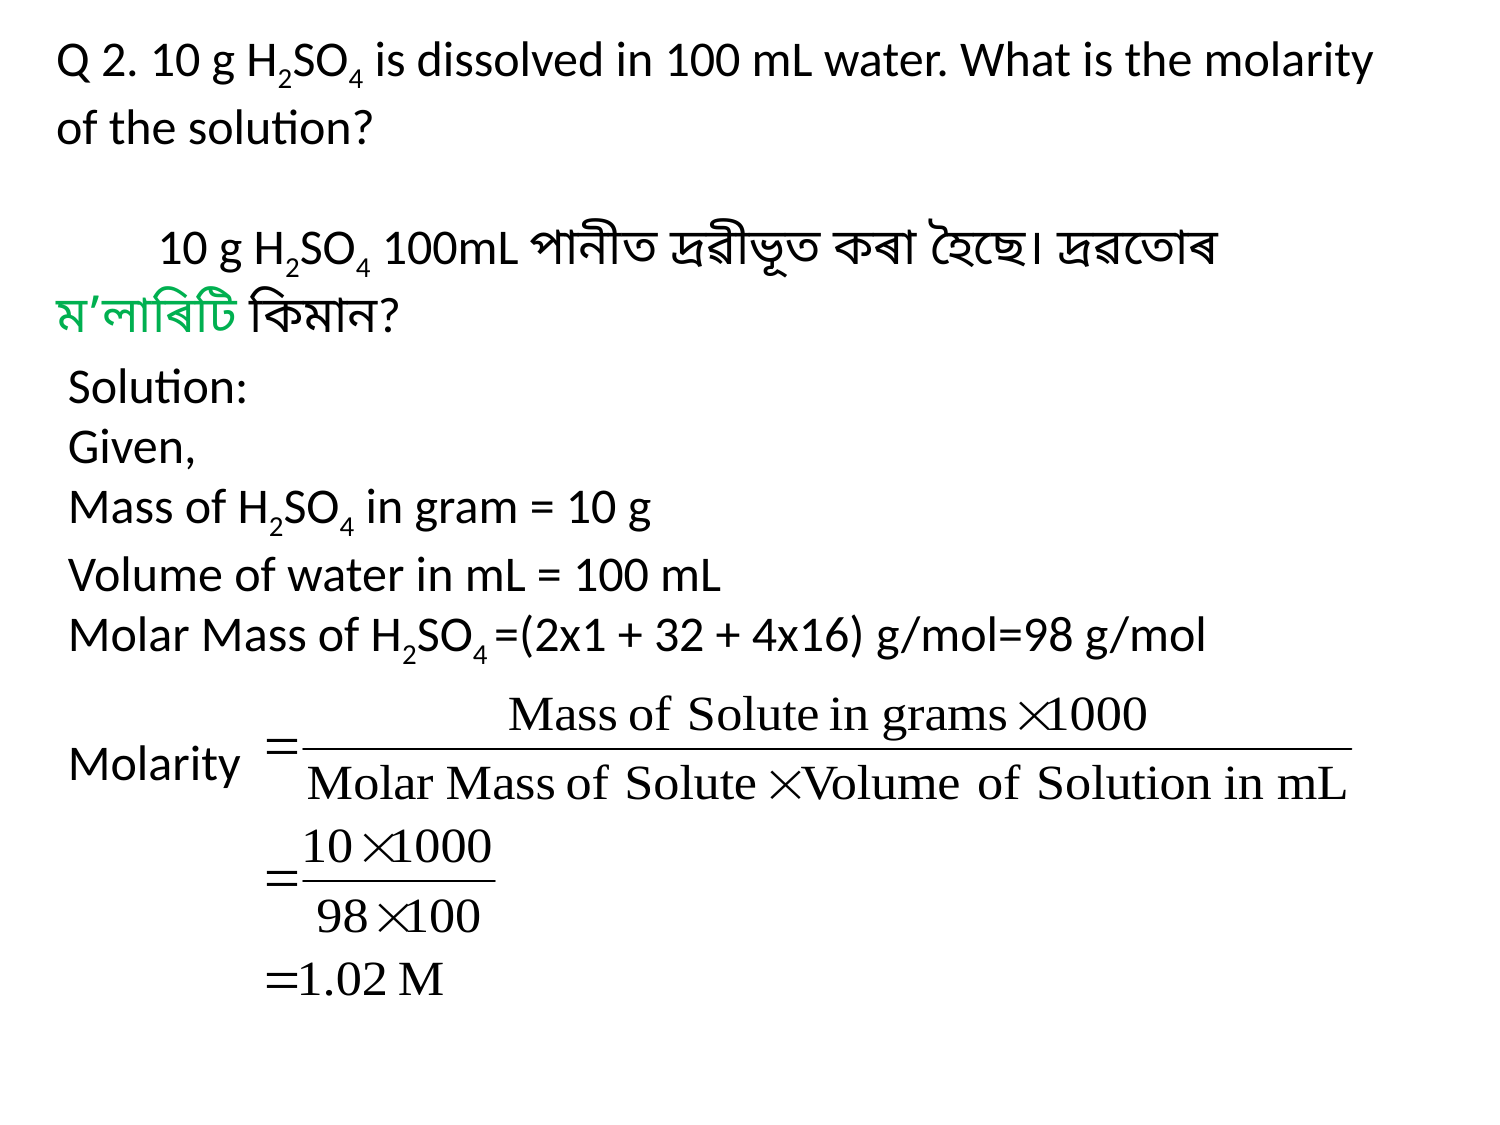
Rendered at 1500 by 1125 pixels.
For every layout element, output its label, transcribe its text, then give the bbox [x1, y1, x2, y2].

text_box Solution: Given, Mass of H2SO4 in gram = 10 g Volume of water in mL = 100 mL Molar Mass of H2SO4 =(2x1 + 32 + 4x16) g/mol=98 g/mol Molarity [53, 346, 1400, 798]
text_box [253, 680, 1365, 1005]
text_box Q 2. 10 g H2SO4 is dissolved in 100 mL water. What is the molarity of the solution? 10 g H2SO4 100mL পানীত দ্রৱীভূত কৰা হৈছে। দ্রৱতোৰ ম’লাৰিটি কিমান? [41, 19, 1424, 351]
